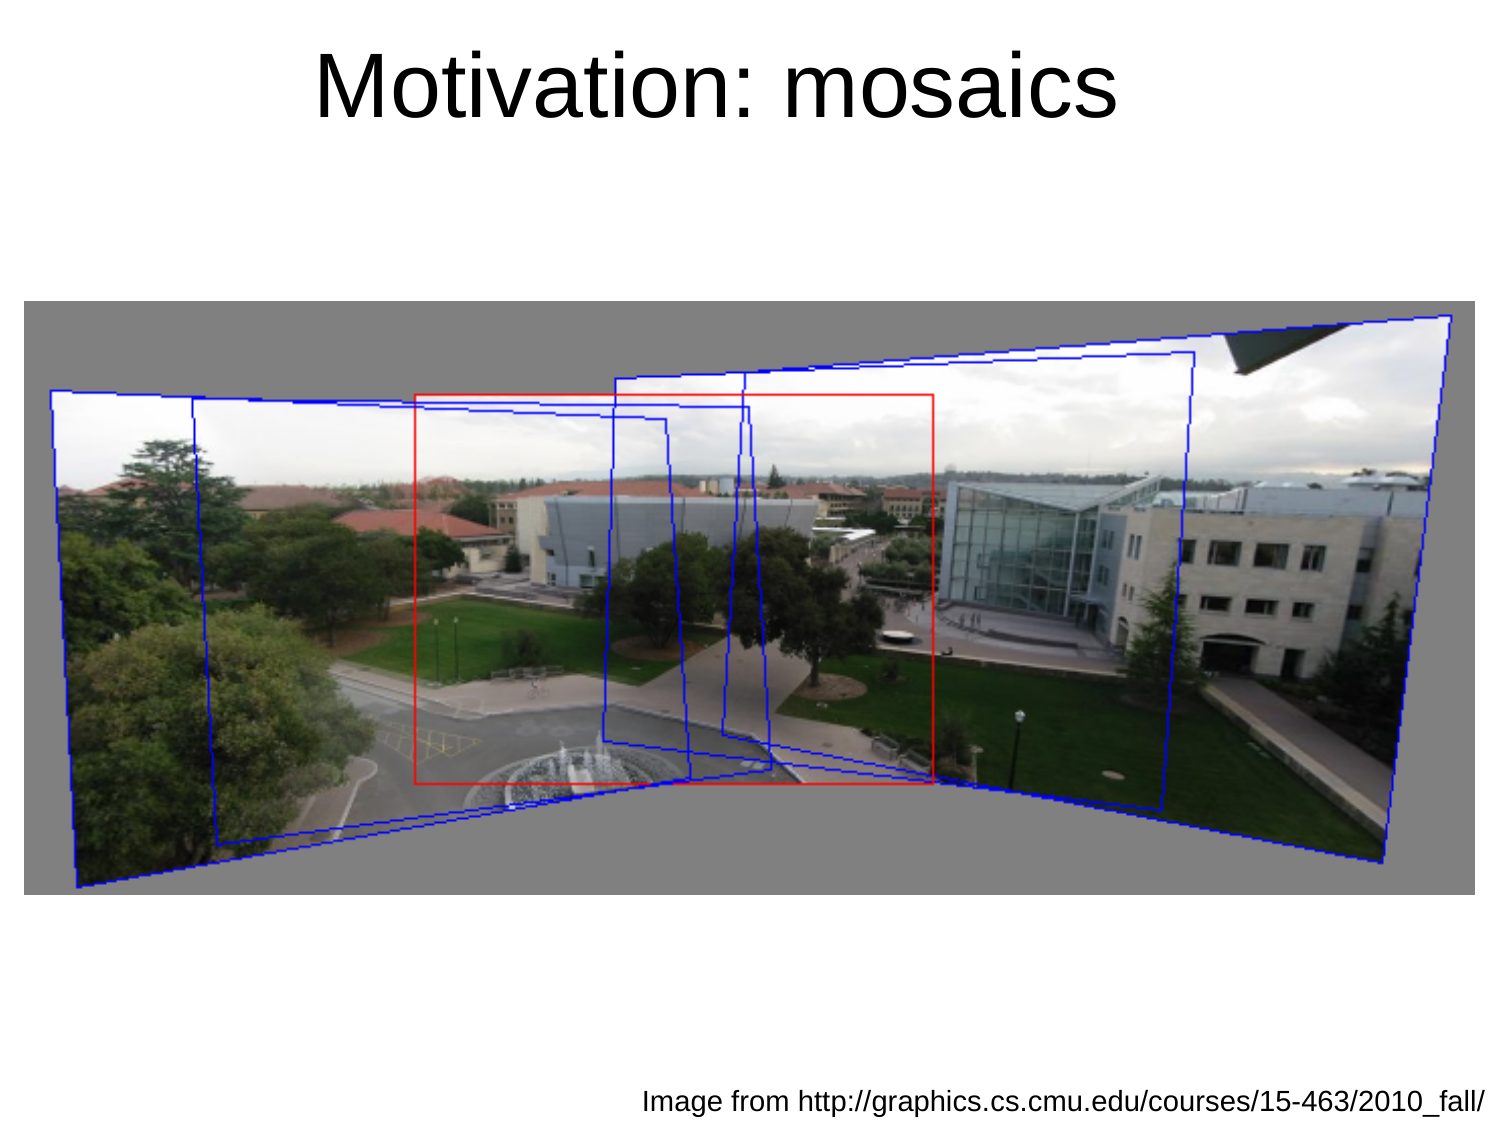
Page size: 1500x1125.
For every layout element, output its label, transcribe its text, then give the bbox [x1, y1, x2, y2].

text_box Image from http://graphics.cs.cmu.edu/courses/15-463/2010_fall/ [627, 1074, 1500, 1125]
title Motivation: mosaics [37, 12, 1398, 151]
picture [24, 301, 1476, 895]
